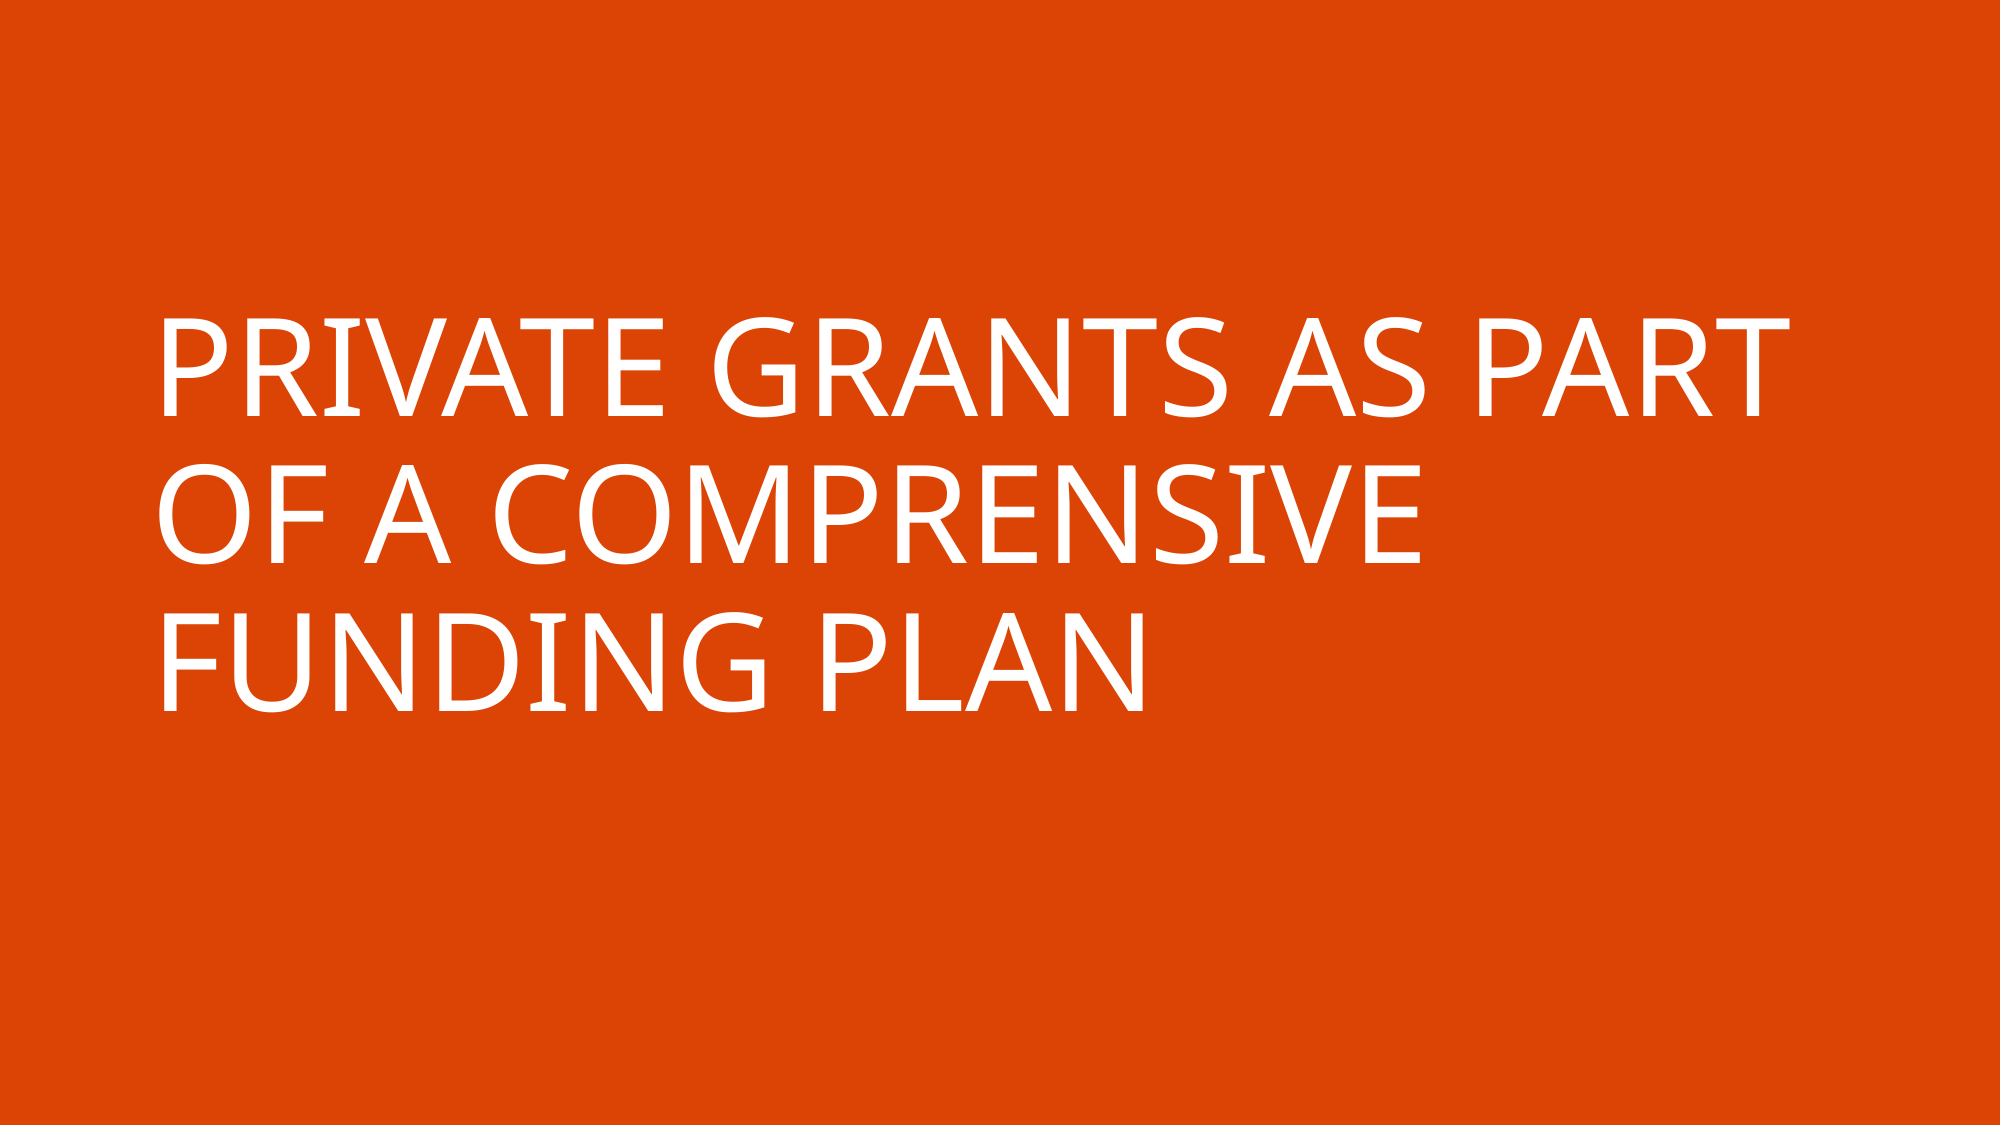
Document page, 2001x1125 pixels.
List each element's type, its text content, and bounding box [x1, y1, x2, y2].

title PRIVATE GRANTS AS PART OF A COMPRENSIVE FUNDING PLAN [136, 280, 1862, 749]
